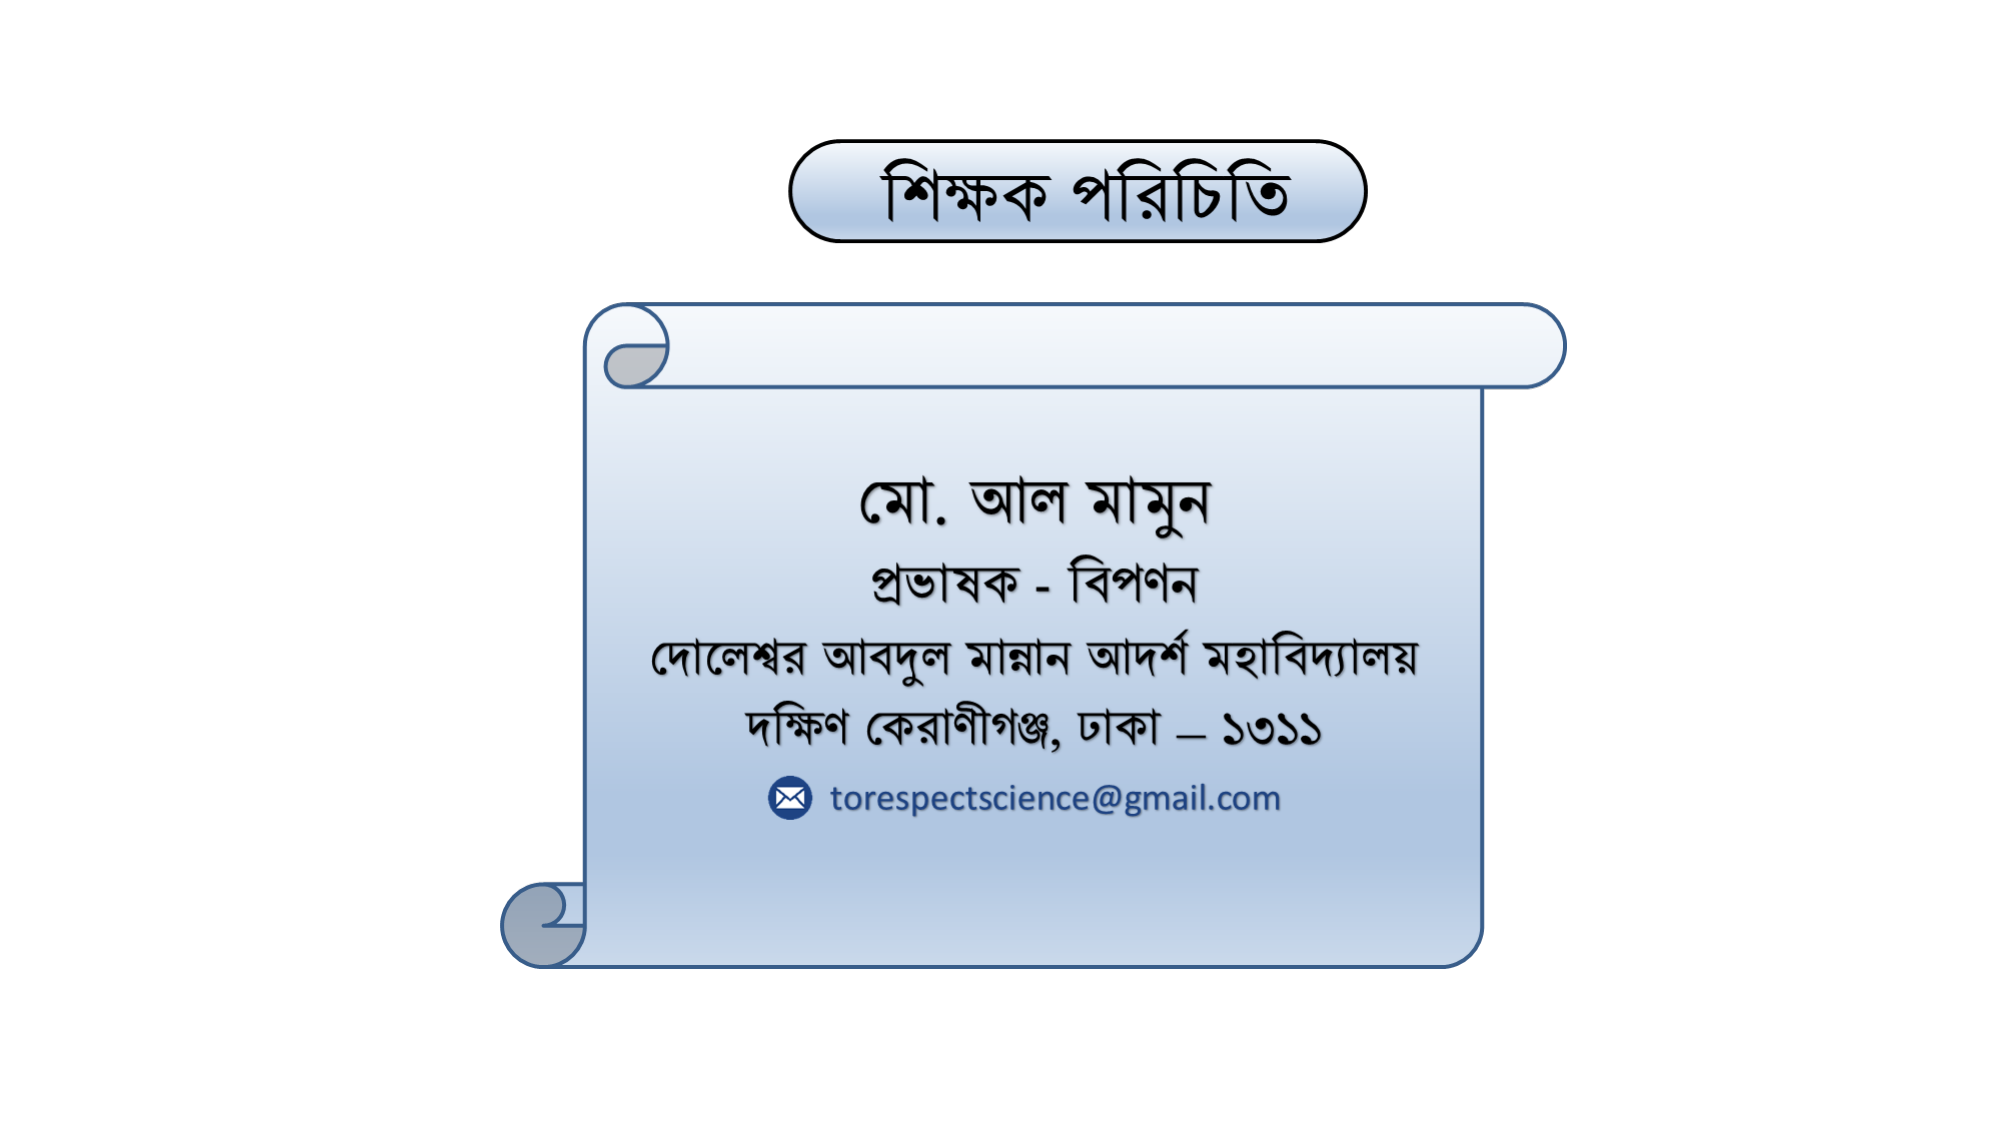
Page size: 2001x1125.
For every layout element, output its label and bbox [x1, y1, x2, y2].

picture [499, 124, 1567, 970]
